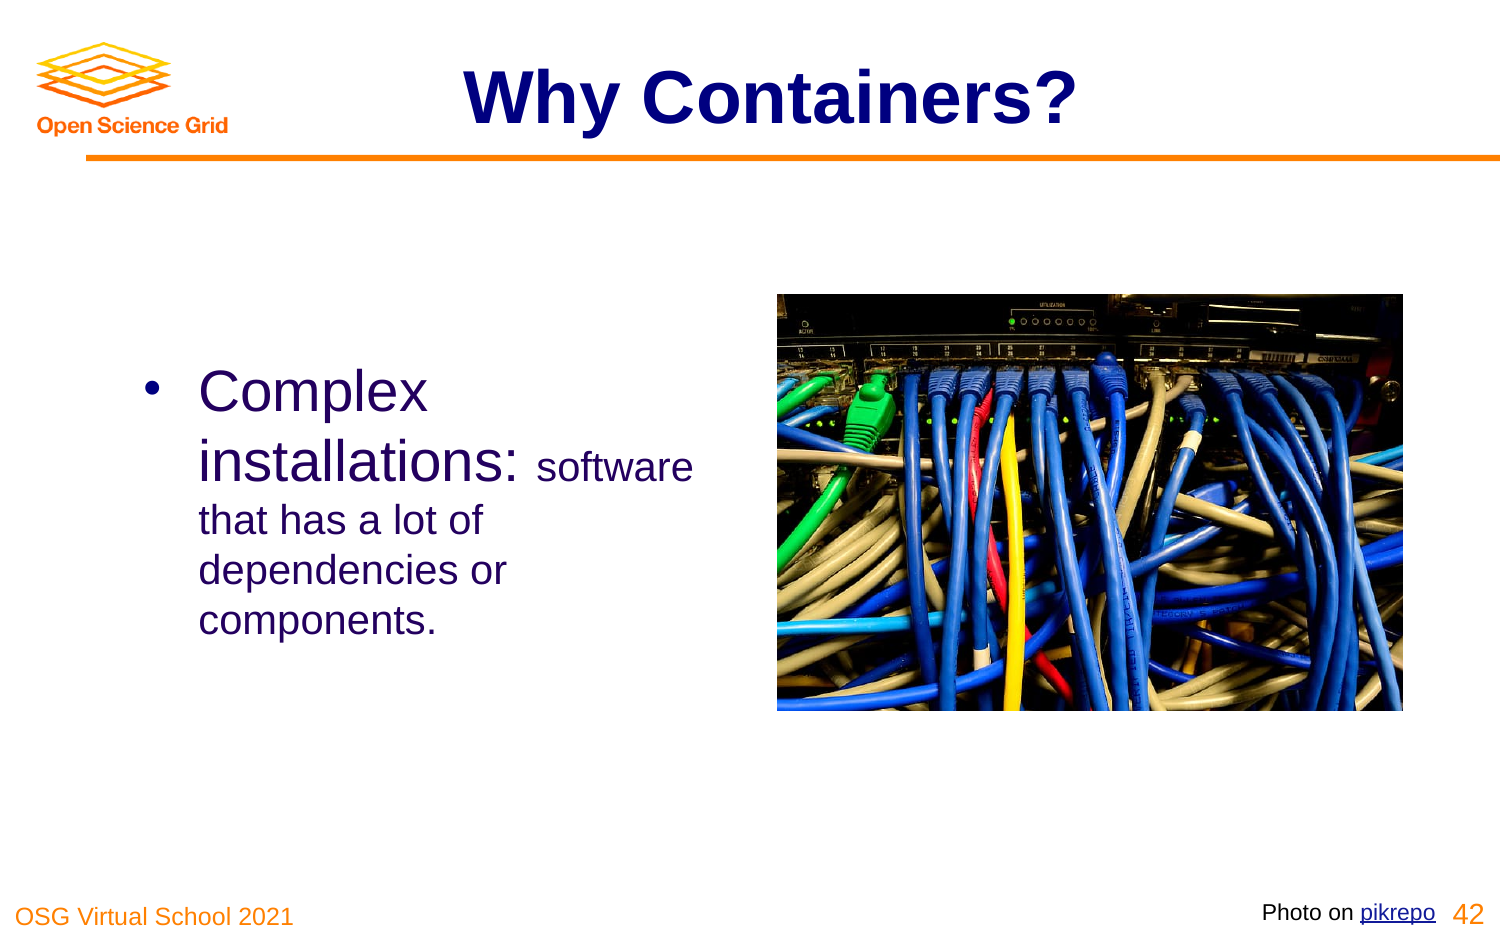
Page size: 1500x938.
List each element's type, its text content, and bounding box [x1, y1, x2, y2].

list Complex installations: software that has a lot of dependencies or components. [127, 345, 753, 823]
slide_number 42 [1430, 874, 1500, 938]
picture [17, 23, 201, 151]
title Why Containers? [201, 15, 1342, 172]
text_box Photo on pikrepo [700, 889, 1451, 932]
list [776, 294, 1403, 711]
